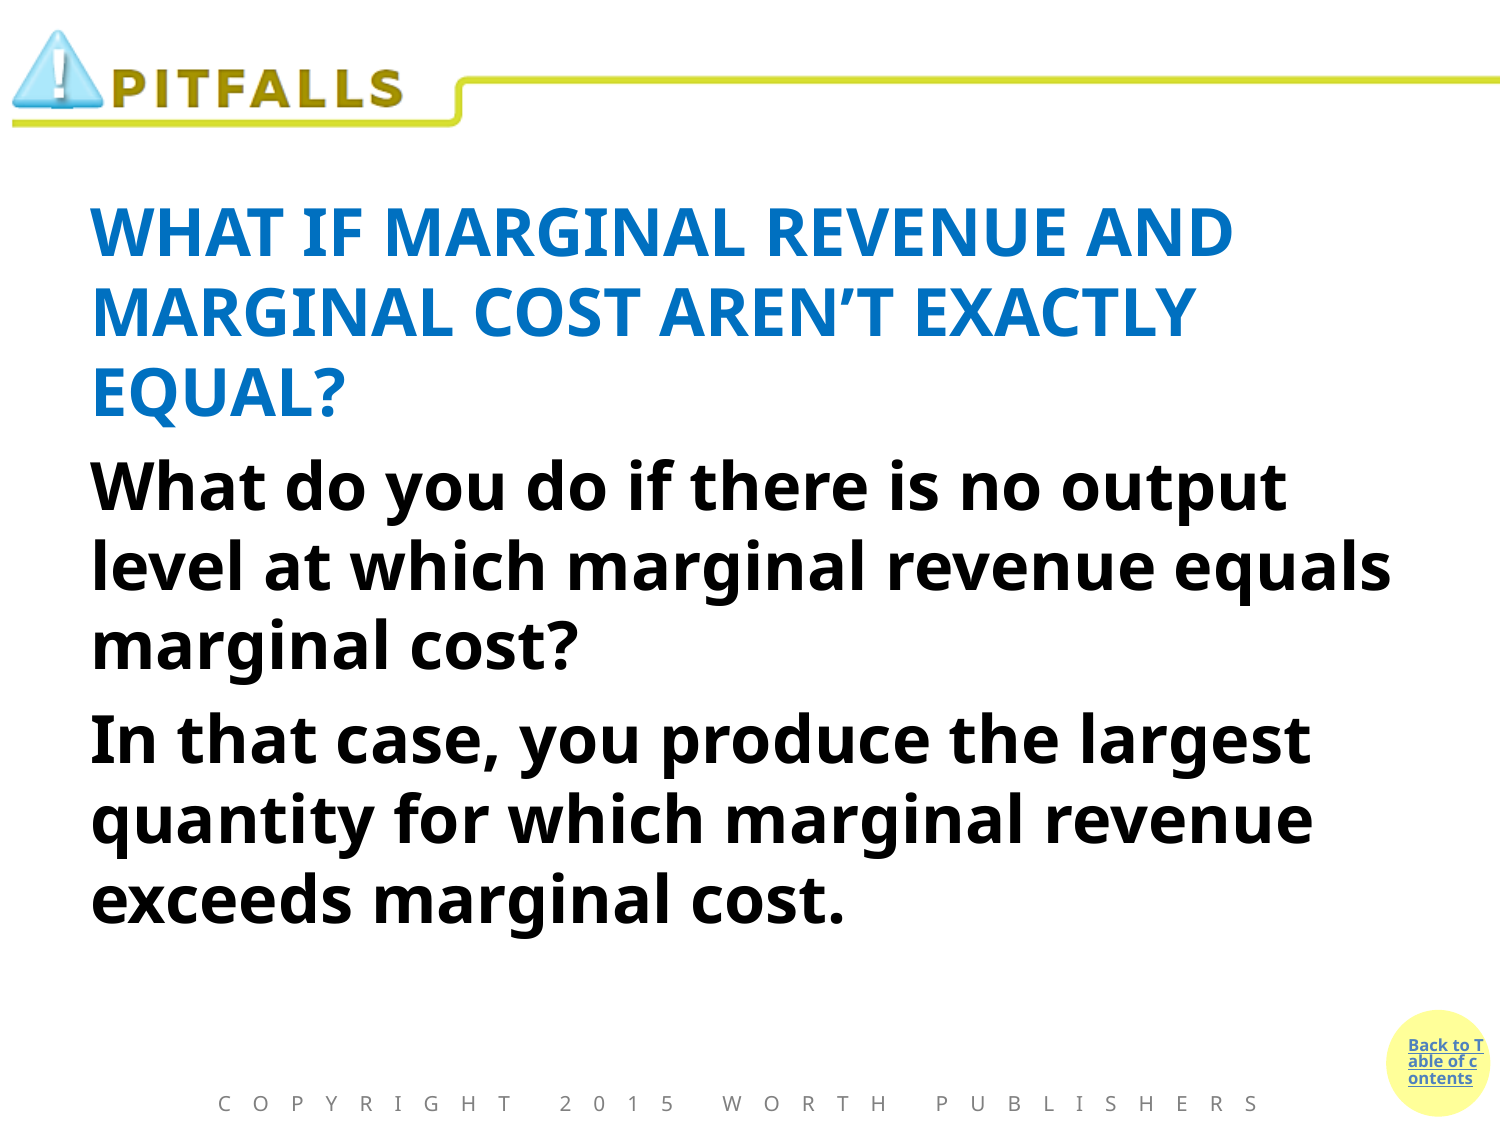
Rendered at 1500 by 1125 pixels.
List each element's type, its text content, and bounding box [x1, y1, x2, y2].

list WHAT IF MARGINAL REVENUE AND MARGINAL COST AREN’T EXACTLY EQUAL? What do you do if there is no output level at which marginal revenue equals marginal cost? In that case, you produce the largest quantity for which marginal revenue exceeds marginal cost. [75, 182, 1475, 1038]
picture [0, 0, 1500, 139]
footer Copyright 2015 Worth Publishers [203, 1083, 1368, 1121]
